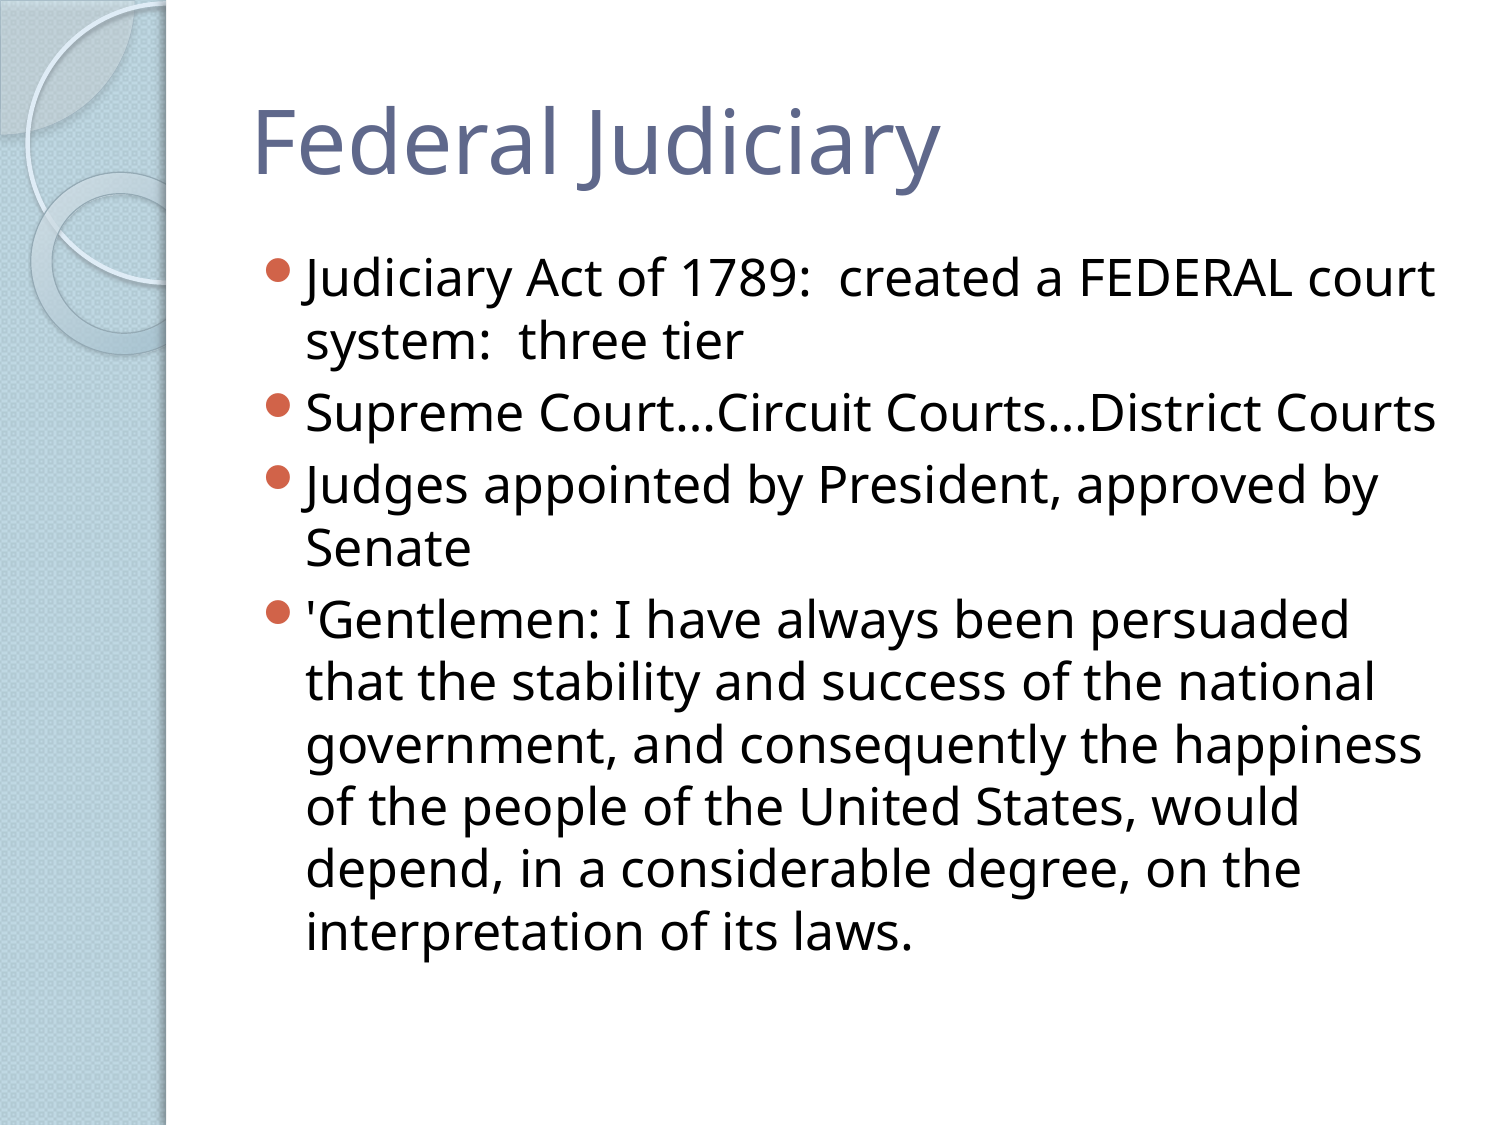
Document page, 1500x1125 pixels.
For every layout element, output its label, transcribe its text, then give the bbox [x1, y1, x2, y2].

list Judiciary Act of 1789: created a FEDERAL court system: three tier Supreme Court…Circuit Courts…District Courts Judges appointed by President, approved by Senate 'Gentlemen: I have always been persuaded that the stability and success of the national government, and consequently the happiness of the people of the United States, would depend, in a considerable degree, on the interpretation of its laws. [235, 237, 1466, 1025]
title Federal Judiciary [235, 45, 1466, 233]
